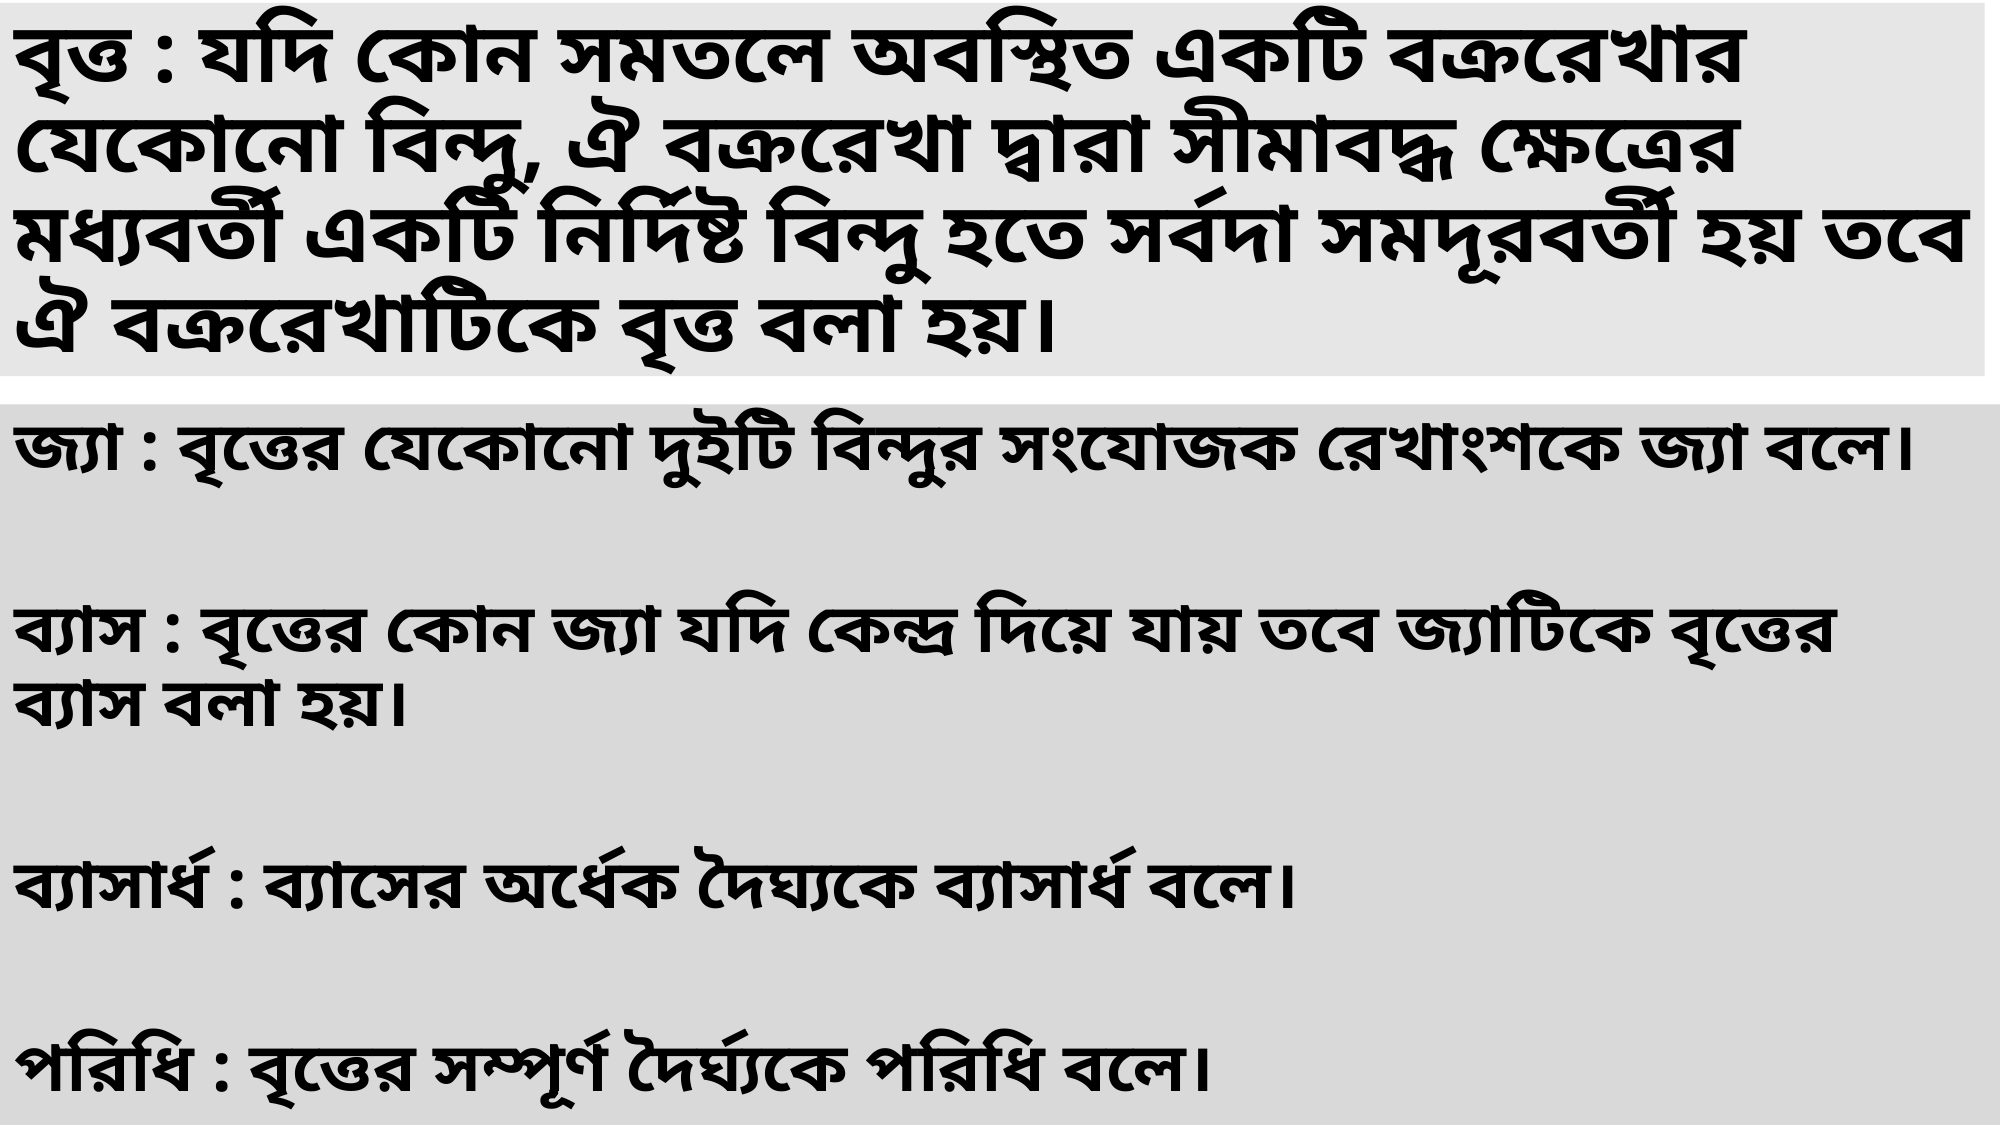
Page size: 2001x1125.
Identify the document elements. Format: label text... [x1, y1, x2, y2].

text_box জ্যা : বৃত্তের যেকোনো দুইটি বিন্দুর সংযোজক রেখাংশকে জ্যা বলে। ব্যাস : বৃত্তের কোন জ্যা যদি কেন্দ্র দিয়ে যায় তবে জ্যাটিকে বৃত্তের ব্যাস বলা হয়। ব্যাসার্ধ : ব্যাসের অর্ধেক দৈঘ্যকে ব্যাসার্ধ বলে। পরিধি : বৃত্তের সম্পূর্ণ দৈর্ঘ্যকে পরিধি বলে। [0, 404, 2000, 1125]
text_box বৃত্ত : যদি কোন সমতলে অবস্থিত একটি বক্ররেখার যেকোনো বিন্দু, ঐ বক্ররেখা দ্বারা সীমাবদ্ধ ক্ষেত্রের মধ্যবর্তী একটি নির্দিষ্ট বিন্দু হতে সর্বদা সমদূরবর্তী হয় তবে ঐ বক্ররেখাটিকে বৃত্ত বলা হয়। [0, 2, 1985, 377]
